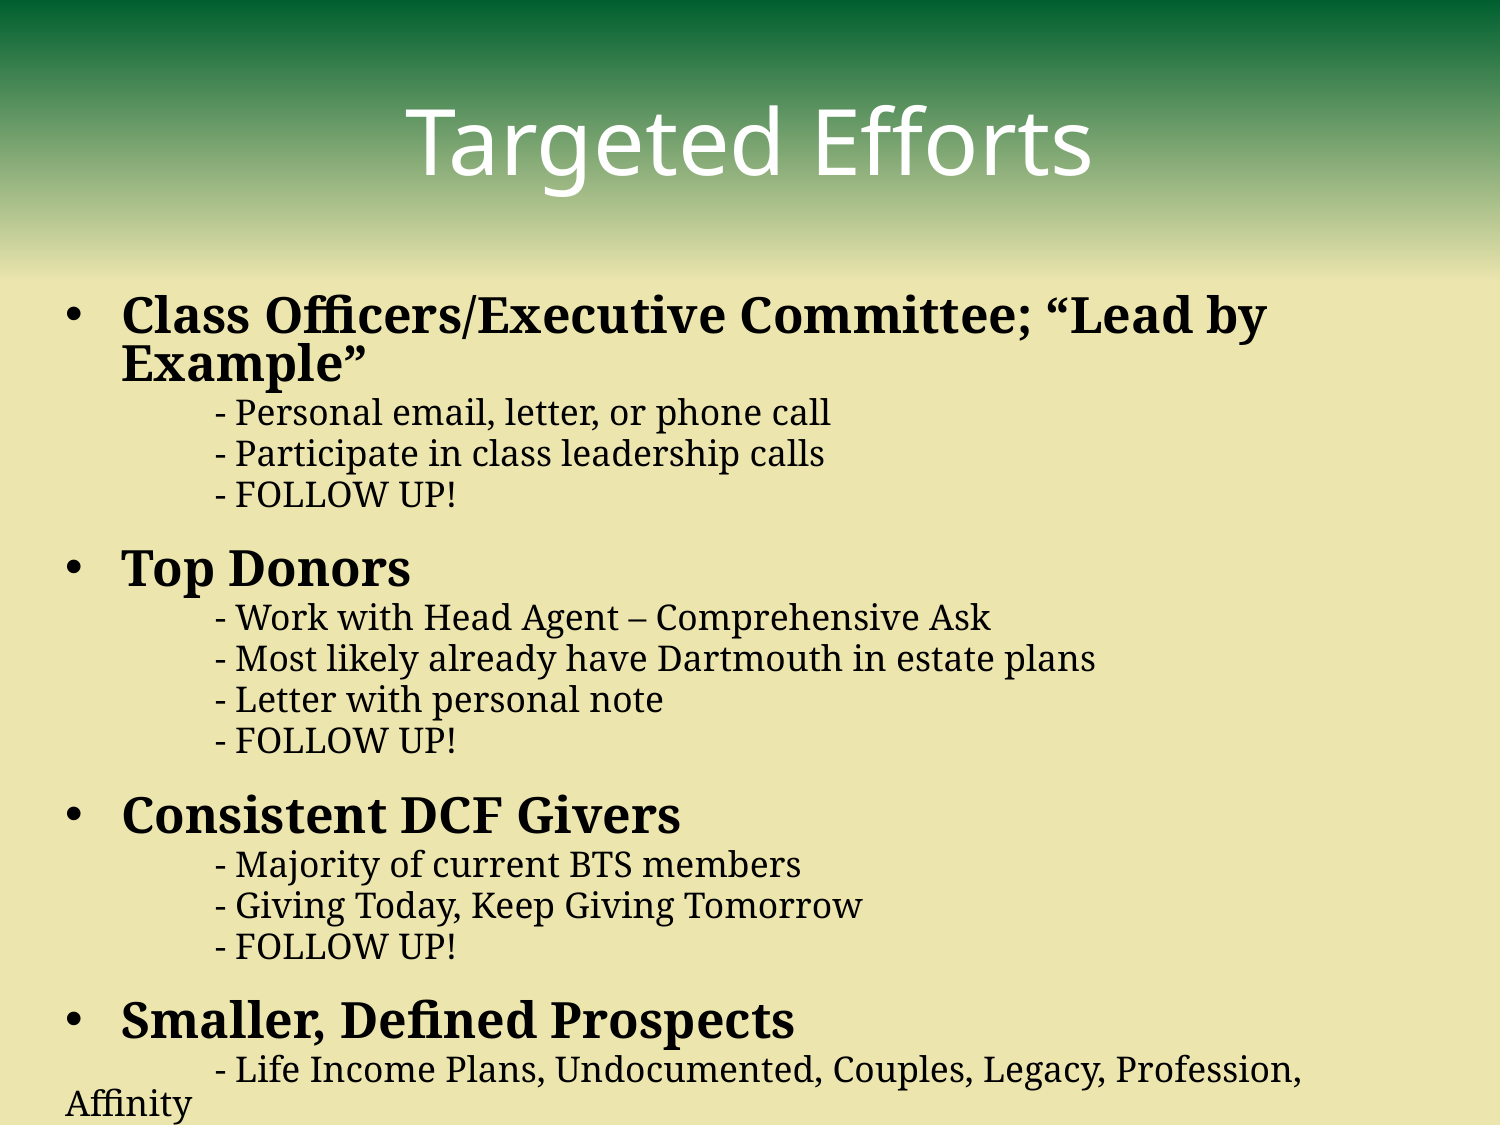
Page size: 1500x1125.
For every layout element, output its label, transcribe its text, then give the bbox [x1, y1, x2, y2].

title Targeted Efforts [74, 44, 1426, 233]
list Class Officers/Executive Committee; “Lead by Example” - Personal email, letter, or phone call - Participate in class leadership calls - FOLLOW UP! Top Donors - Work with Head Agent – Comprehensive Ask - Most likely already have Dartmouth in estate plans - Letter with personal note - FOLLOW UP! Consistent DCF Givers - Majority of current BTS members - Giving Today, Keep Giving Tomorrow - FOLLOW UP! Smaller, Defined Prospects - Life Income Plans, Undocumented, Couples, Legacy, Profession, Affinity - FOLLOW UP! [49, 287, 1426, 1125]
